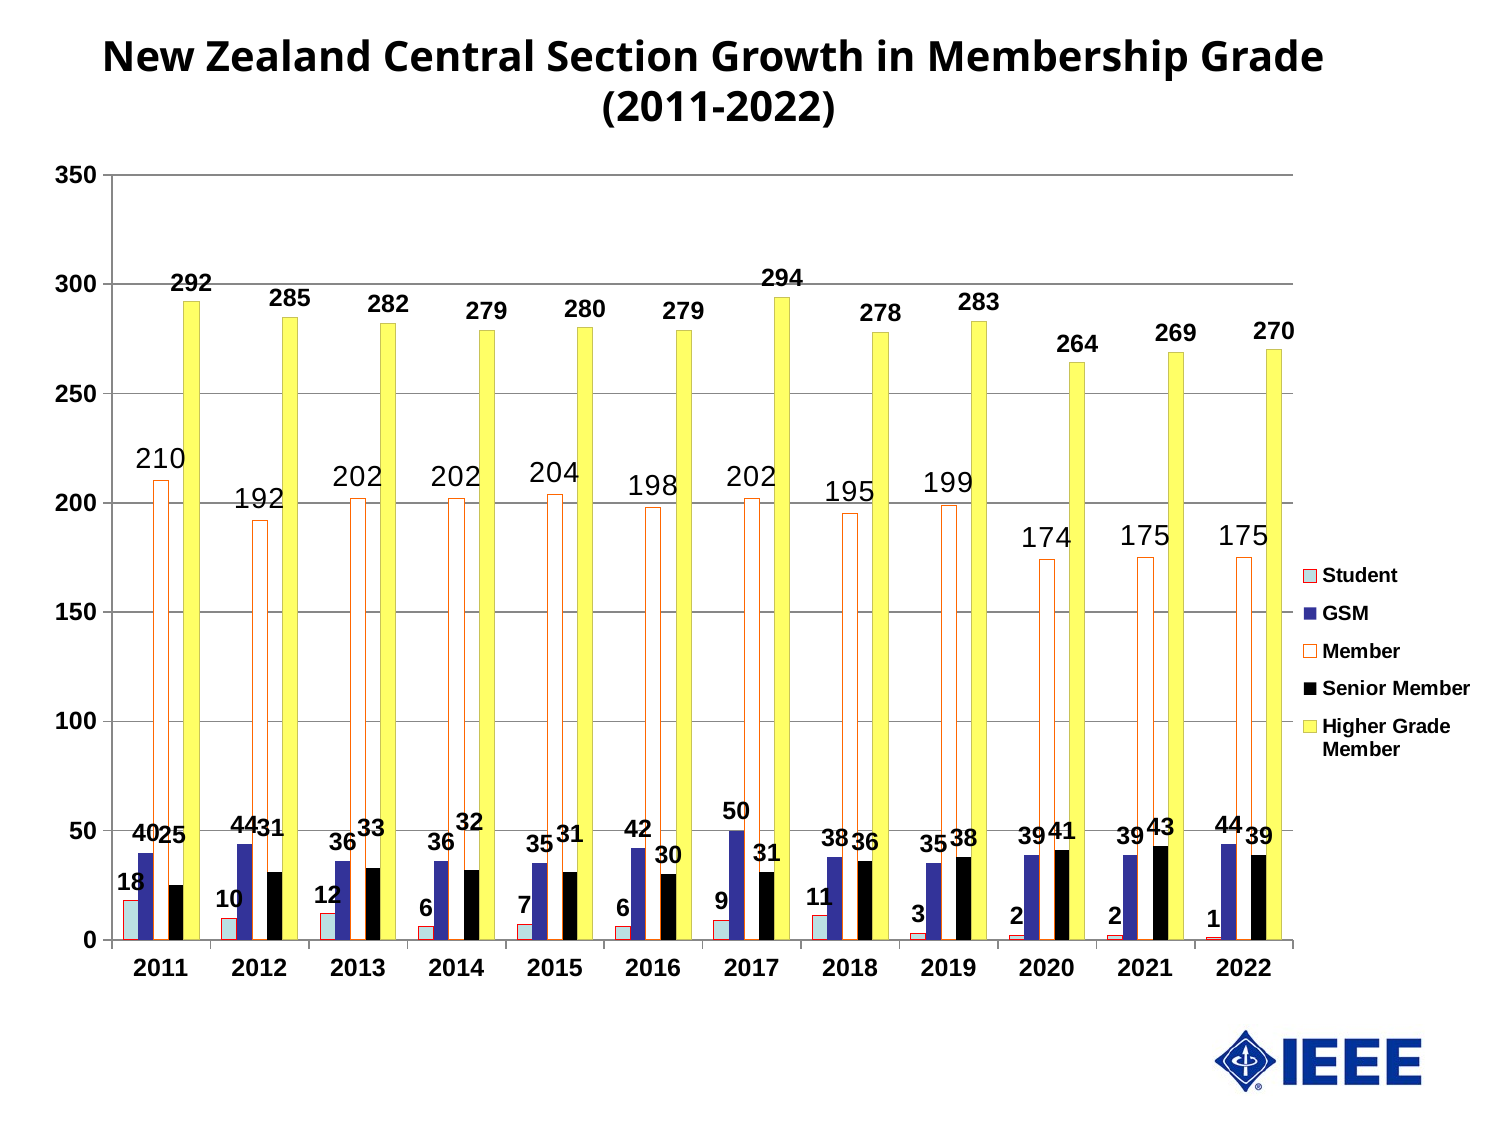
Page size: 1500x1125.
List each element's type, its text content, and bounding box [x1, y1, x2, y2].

picture [1212, 1088, 1425, 1096]
chart [0, 149, 1500, 1088]
title New Zealand Central Section Growth in Membership Grade (2011-2022) [75, 24, 1363, 135]
